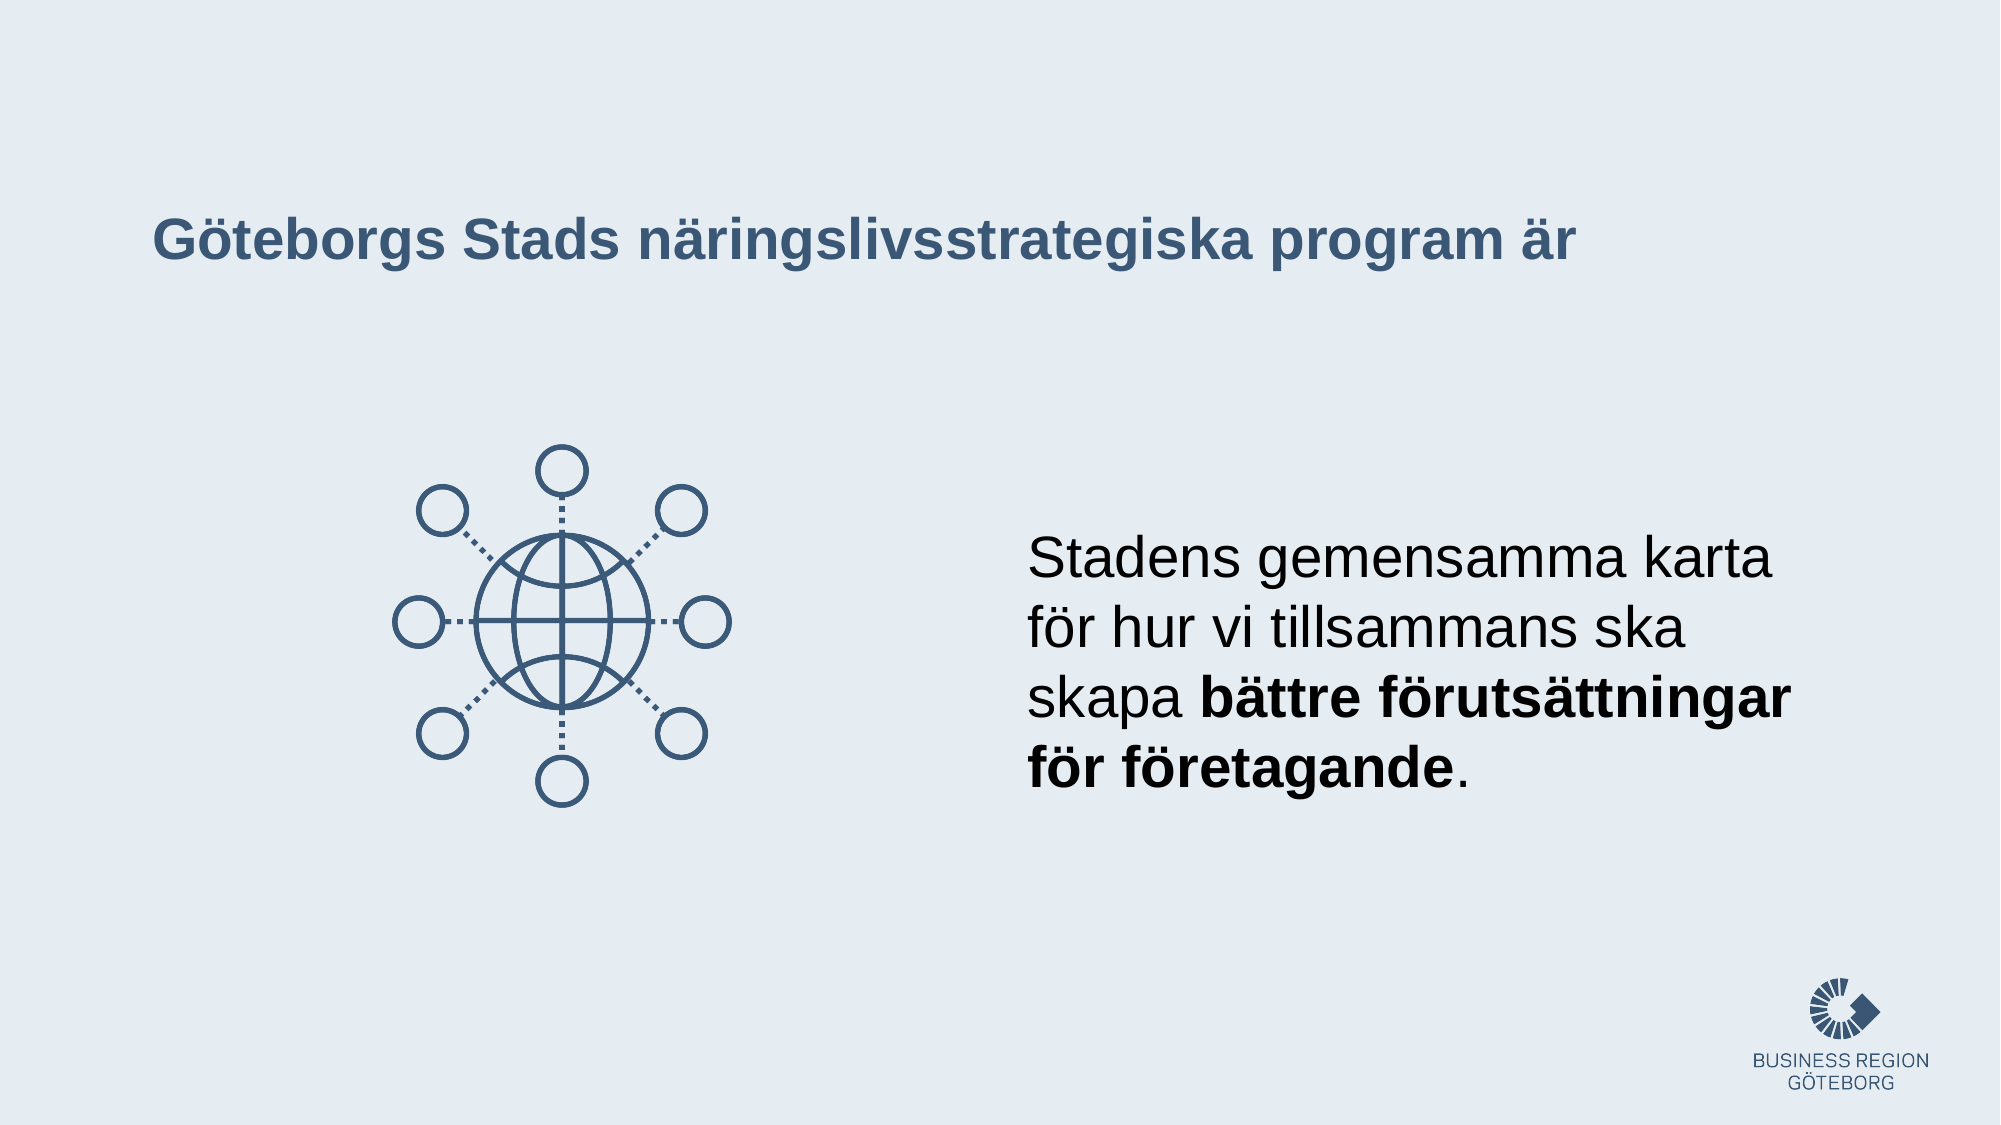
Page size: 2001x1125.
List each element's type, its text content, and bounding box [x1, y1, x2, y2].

title Göteborgs Stads näringslivsstrategiska program är [137, 61, 1863, 279]
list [266, 330, 858, 922]
picture [1754, 978, 1928, 1090]
list Stadens gemensamma karta för hur vi tillsammans ska skapa bättre förutsättningar för företagande. [1012, 299, 1863, 953]
